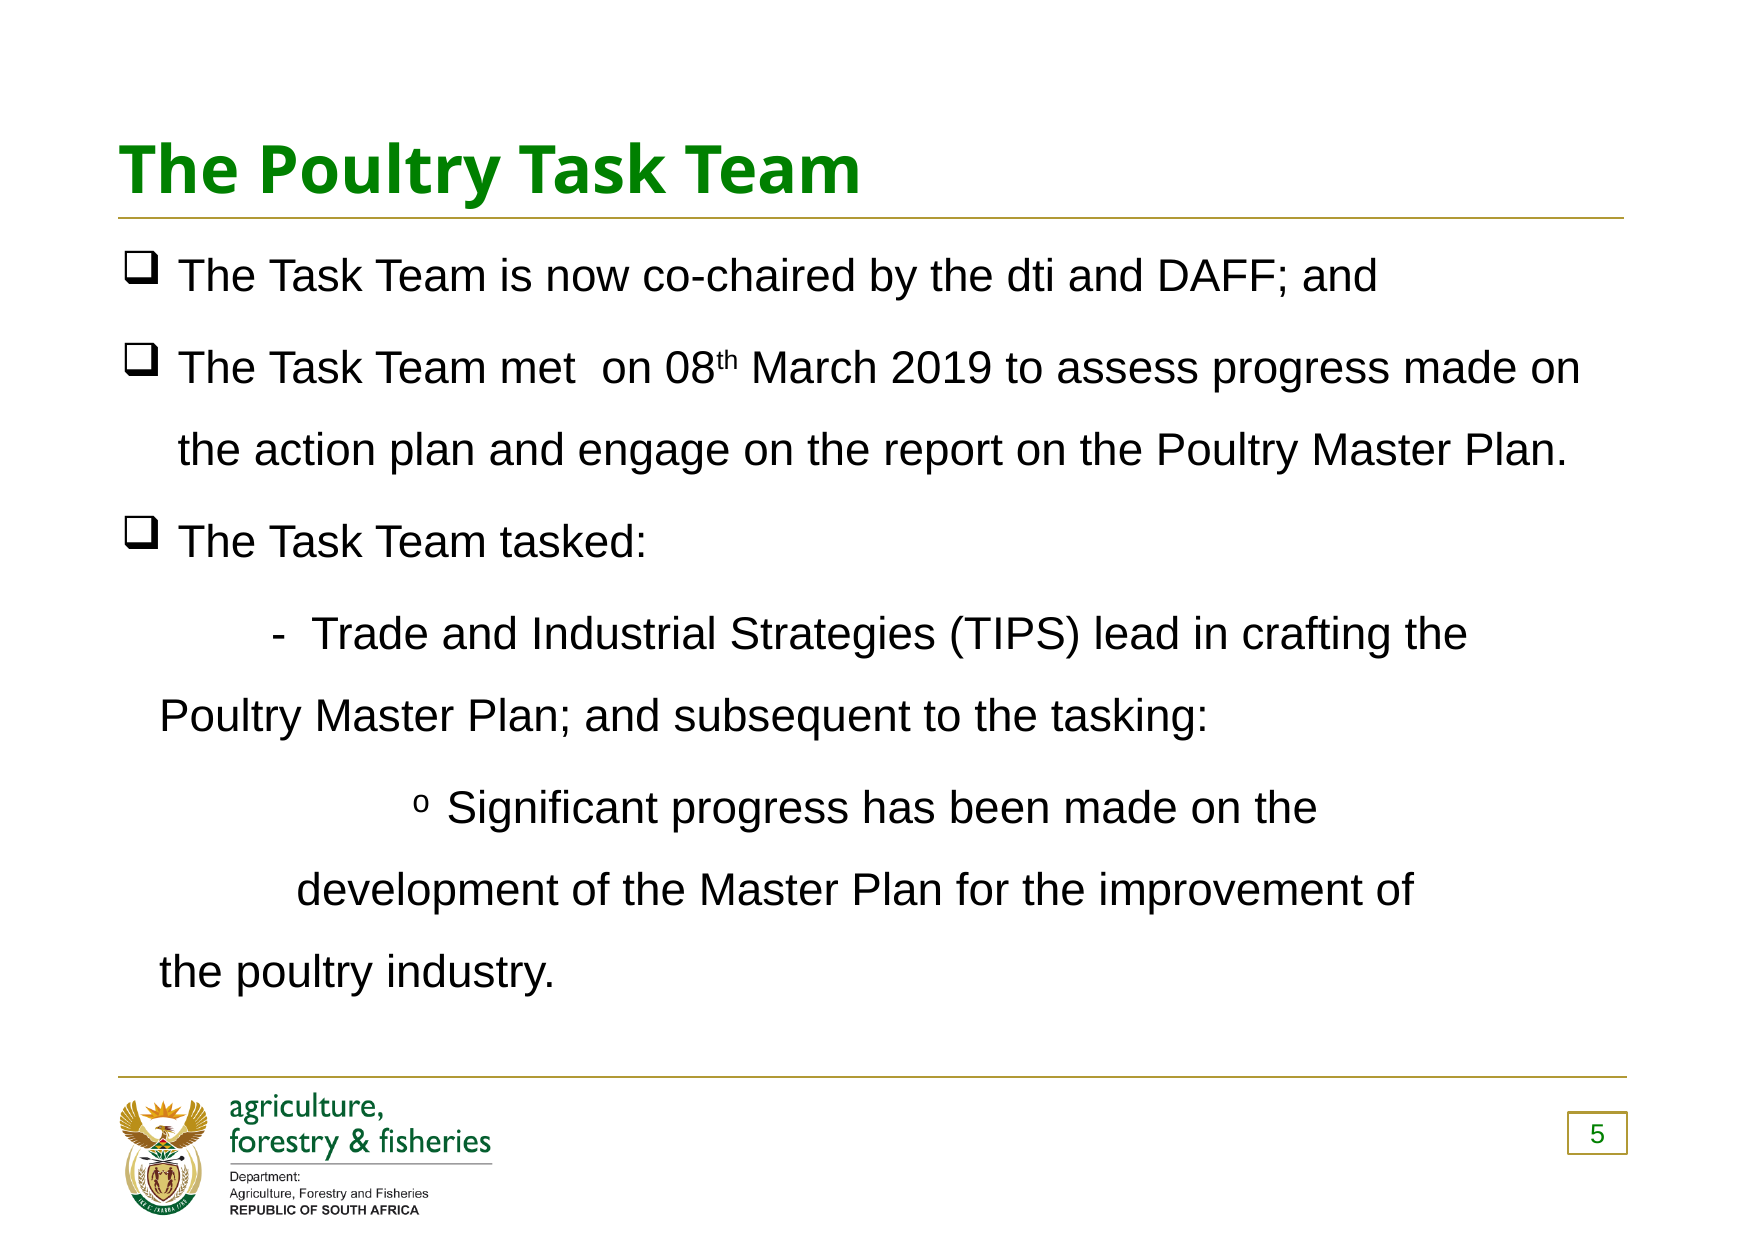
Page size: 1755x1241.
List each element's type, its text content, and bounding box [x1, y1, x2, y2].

slide_number 5 [1567, 1111, 1628, 1155]
picture [118, 1090, 493, 1218]
list The Task Team is now co-chaired by the dti and DAFF; and The Task Team met on 08th March 2019 to assess progress made on the action plan and engage on the report on the Poultry Master Plan. The Task Team tasked: - Trade and Industrial Strategies (TIPS) lead in crafting the Poultry Master Plan; and subsequent to the tasking: ͦ Significant progress has been made on the development of the Master Plan for the improvement of the poultry industry. [121, 218, 1627, 1040]
title The Poultry Task Team [118, 88, 1624, 207]
